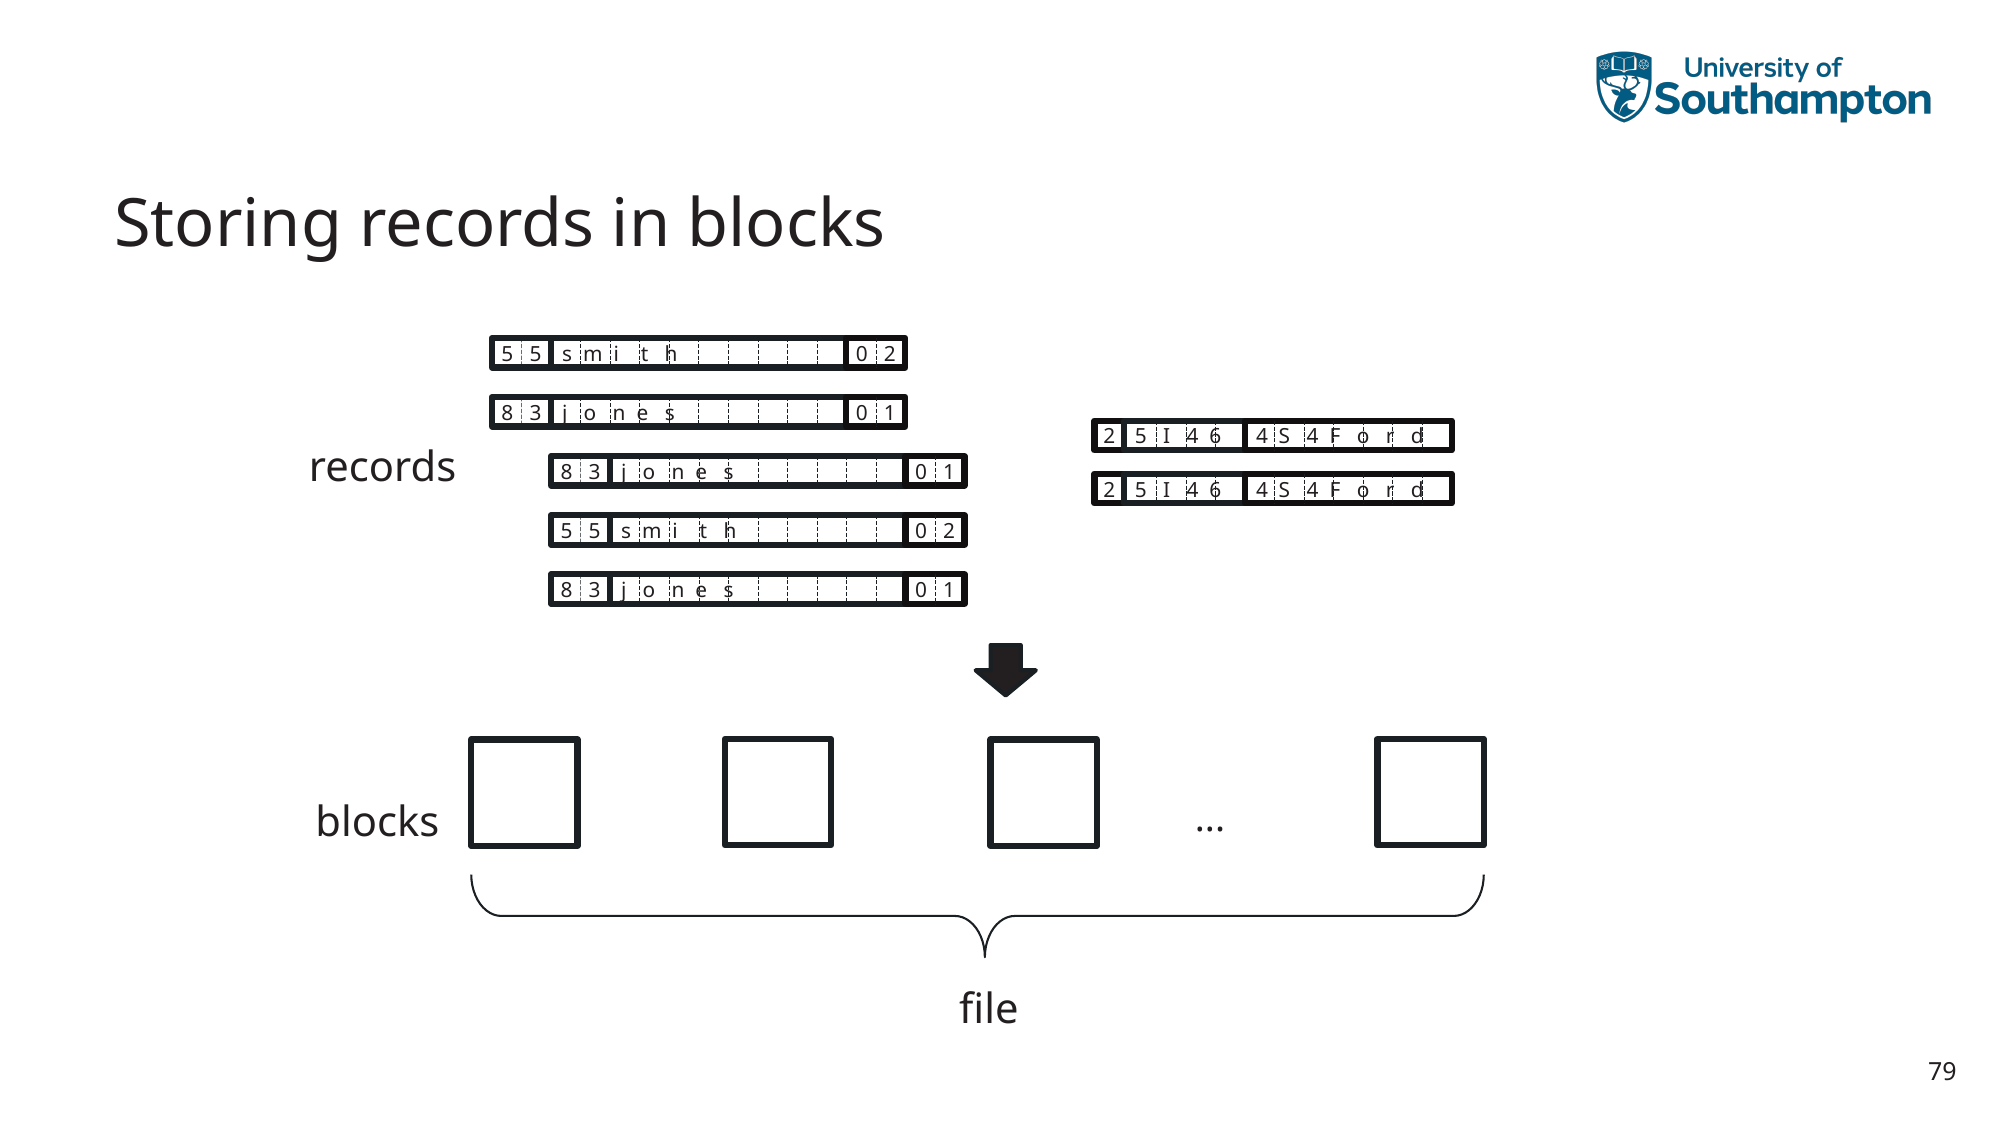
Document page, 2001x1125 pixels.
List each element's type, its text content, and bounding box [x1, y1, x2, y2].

text_box [1377, 739, 1484, 846]
picture [1782, 97, 1791, 108]
text_box [471, 874, 1484, 958]
text_box [724, 739, 831, 846]
text_box [990, 739, 1097, 846]
picture [1847, 97, 1857, 108]
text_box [1094, 420, 1452, 451]
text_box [551, 515, 965, 545]
text_box file [944, 974, 1034, 1040]
picture [1527, 0, 2000, 220]
picture [1626, 76, 1636, 88]
picture [1689, 97, 1698, 108]
text_box [975, 645, 1036, 696]
picture [1626, 78, 1648, 111]
text_box [471, 739, 578, 846]
picture [1758, 97, 1766, 113]
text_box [491, 397, 906, 427]
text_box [551, 456, 965, 486]
picture [1607, 76, 1624, 88]
picture [1890, 97, 1900, 108]
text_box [491, 337, 906, 368]
picture [1808, 97, 1815, 113]
text_box records [294, 432, 472, 498]
title Storing records in blocks [102, 113, 1898, 268]
picture [1823, 97, 1830, 113]
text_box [551, 574, 965, 604]
text_box blocks [300, 786, 455, 852]
picture [1600, 80, 1617, 111]
picture [1730, 97, 1736, 113]
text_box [1094, 473, 1452, 504]
text_box ... [1180, 786, 1241, 847]
